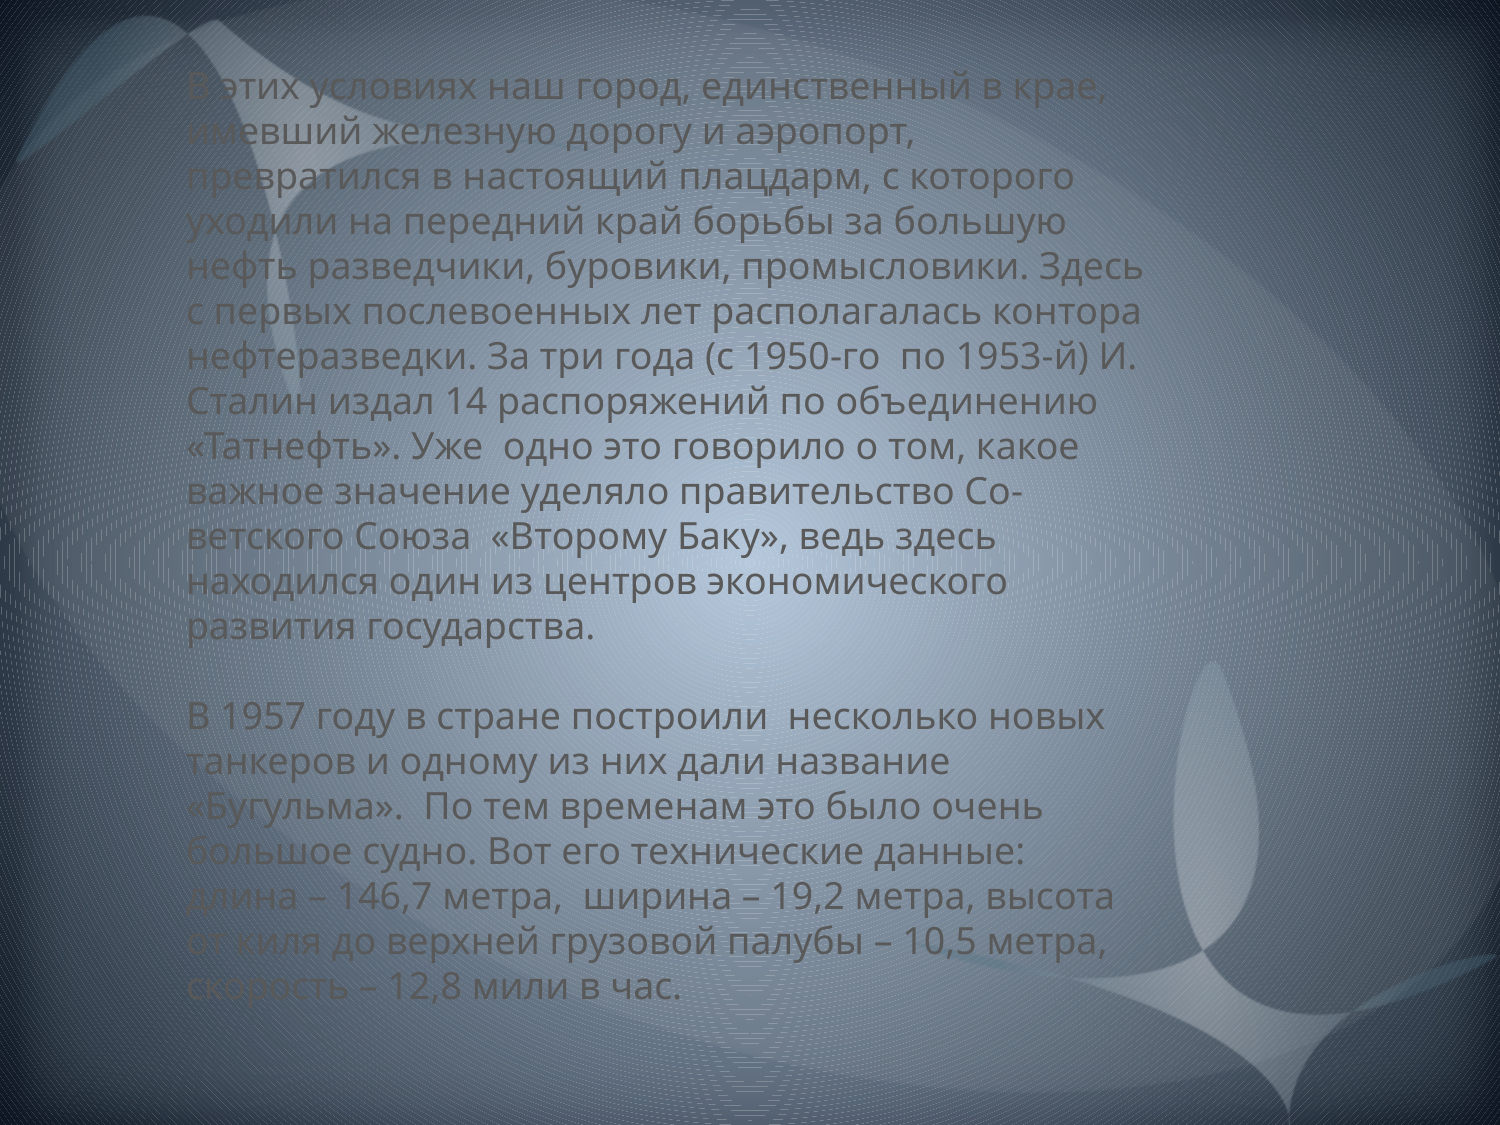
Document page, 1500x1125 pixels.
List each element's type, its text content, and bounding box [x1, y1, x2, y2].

picture [0, 0, 1500, 1125]
text_box В этих условиях наш город, единственный в крае, имевший железную дорогу и аэропорт, превратился в настоящий плацдарм, с которого уходили на передний край борьбы за большую нефть разведчики, буровики, промысловики. Здесь с первых послевоенных лет располагалась контора нефтеразведки. За три года (с 1950-го по 1953-й) И. Сталин издал 14 распоряжений по объединению «Татнефть». Уже одно это говорило о том, какое важное значение уделяло правительство Со-ветского Союза «Второму Баку», ведь здесь находился один из центров экономического развития государства. В 1957 году в стране построили несколько новых танкеров и одному из них дали название «Бугульма». По тем временам это было очень большое судно. Вот его технические данные: длина – 146,7 метра, ширина – 19,2 метра, высота от киля до верхней грузовой палубы – 10,5 метра, скорость – 12,8 мили в час. [171, 54, 1161, 1015]
